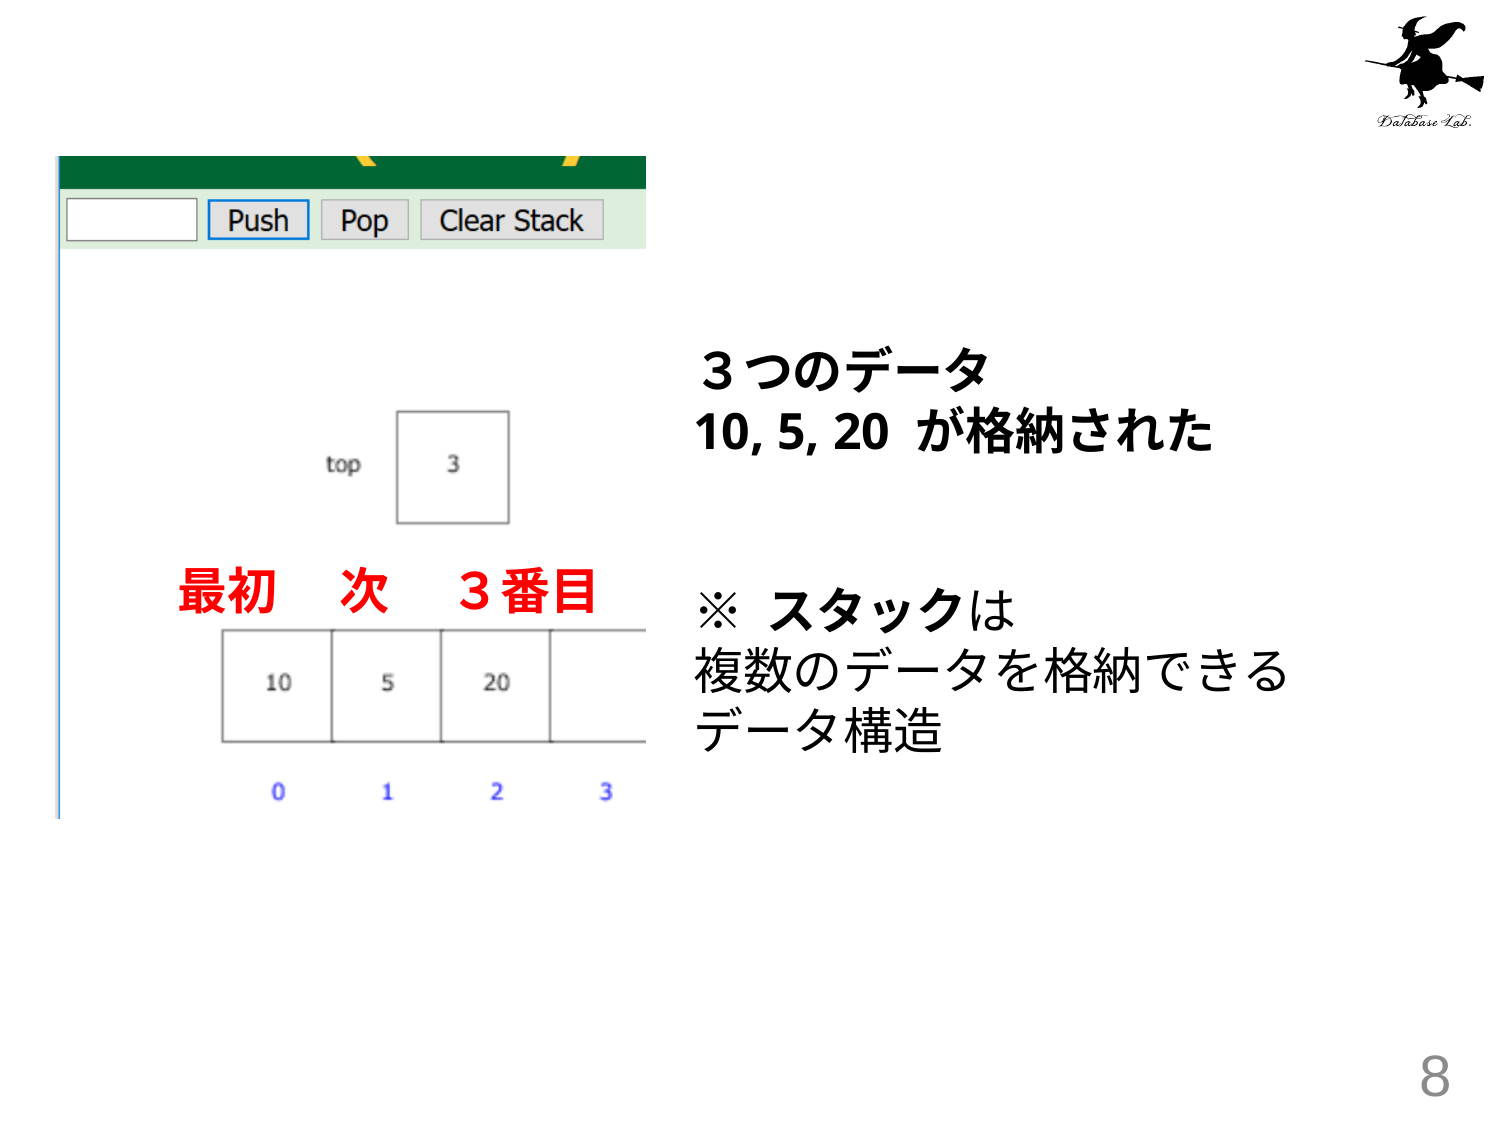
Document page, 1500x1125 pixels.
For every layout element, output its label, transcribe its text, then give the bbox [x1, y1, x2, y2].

picture [1362, 14, 1486, 130]
picture [55, 156, 646, 819]
text_box ３つのデータ 10, 5, 20 が格納された ※ スタックは 複数のデータを格納できる データ構造 [678, 332, 1330, 768]
slide_number 8 [1129, 1042, 1467, 1103]
